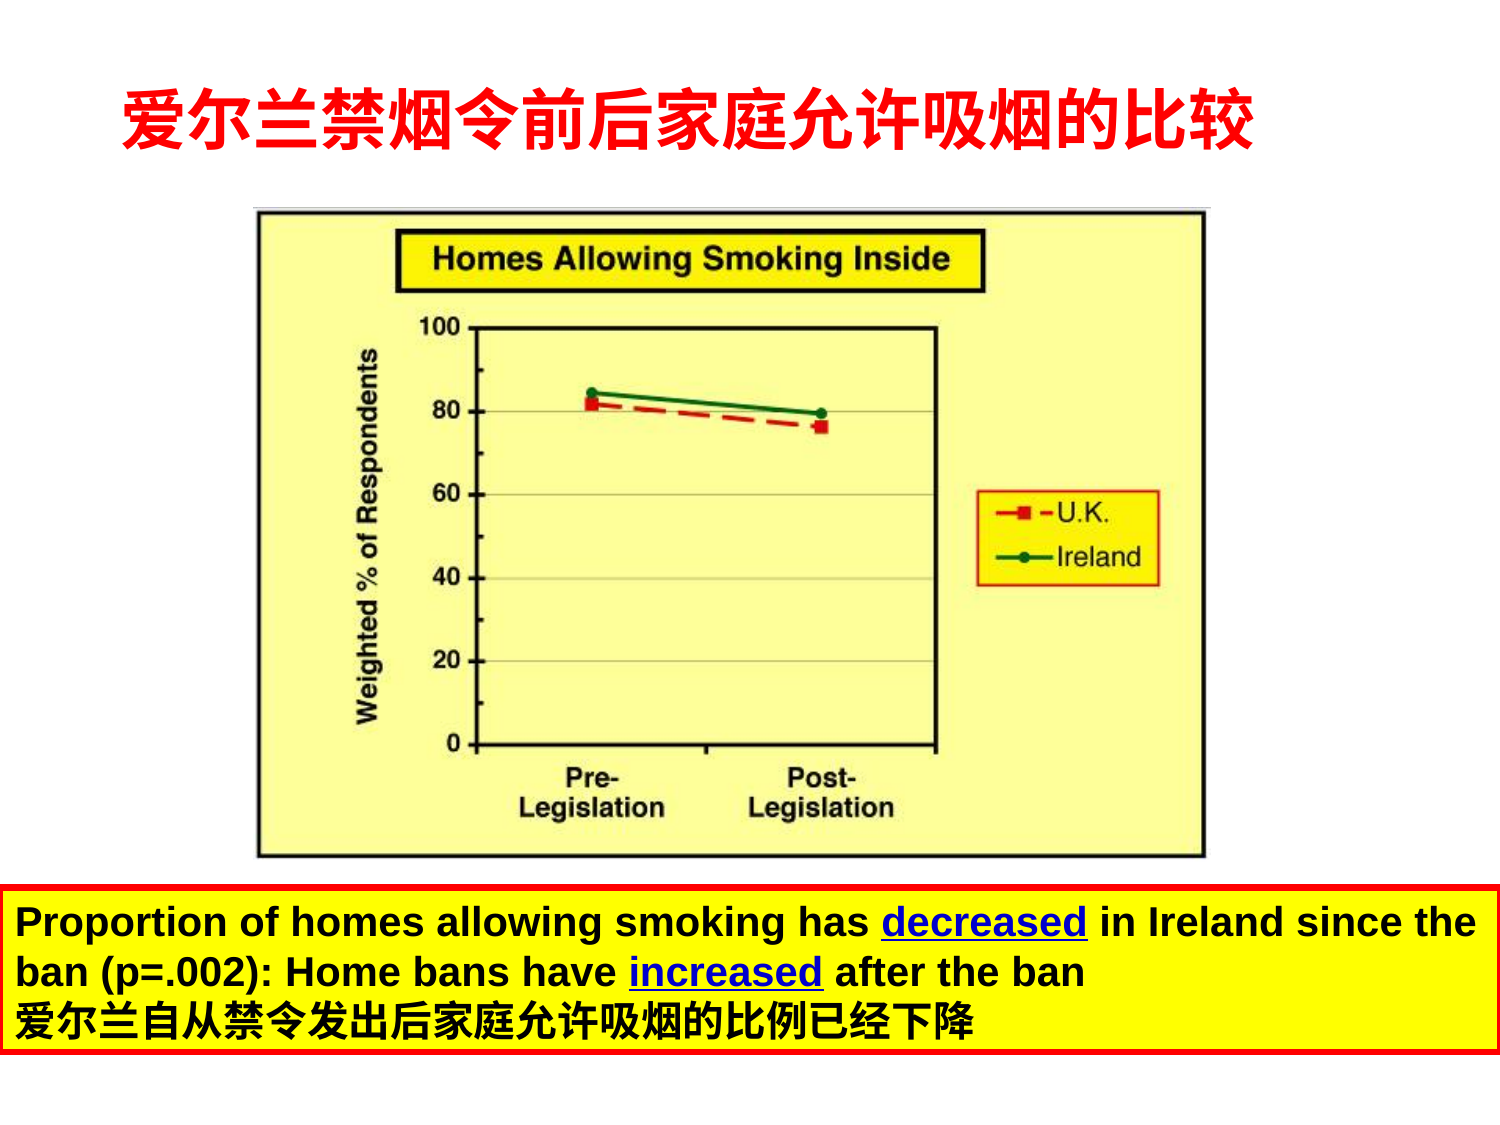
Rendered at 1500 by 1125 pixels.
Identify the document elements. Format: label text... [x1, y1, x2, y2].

text_box Proportion of homes allowing smoking has decreased in Ireland since the ban (p=.002): Home bans have increased after the ban 爱尔兰自从禁令发出后家庭允许吸烟的比例已经下降 [0, 887, 1500, 1053]
picture [253, 207, 1212, 863]
text_box 爱尔兰禁烟令前后家庭允许吸烟的比较 [105, 70, 1360, 165]
